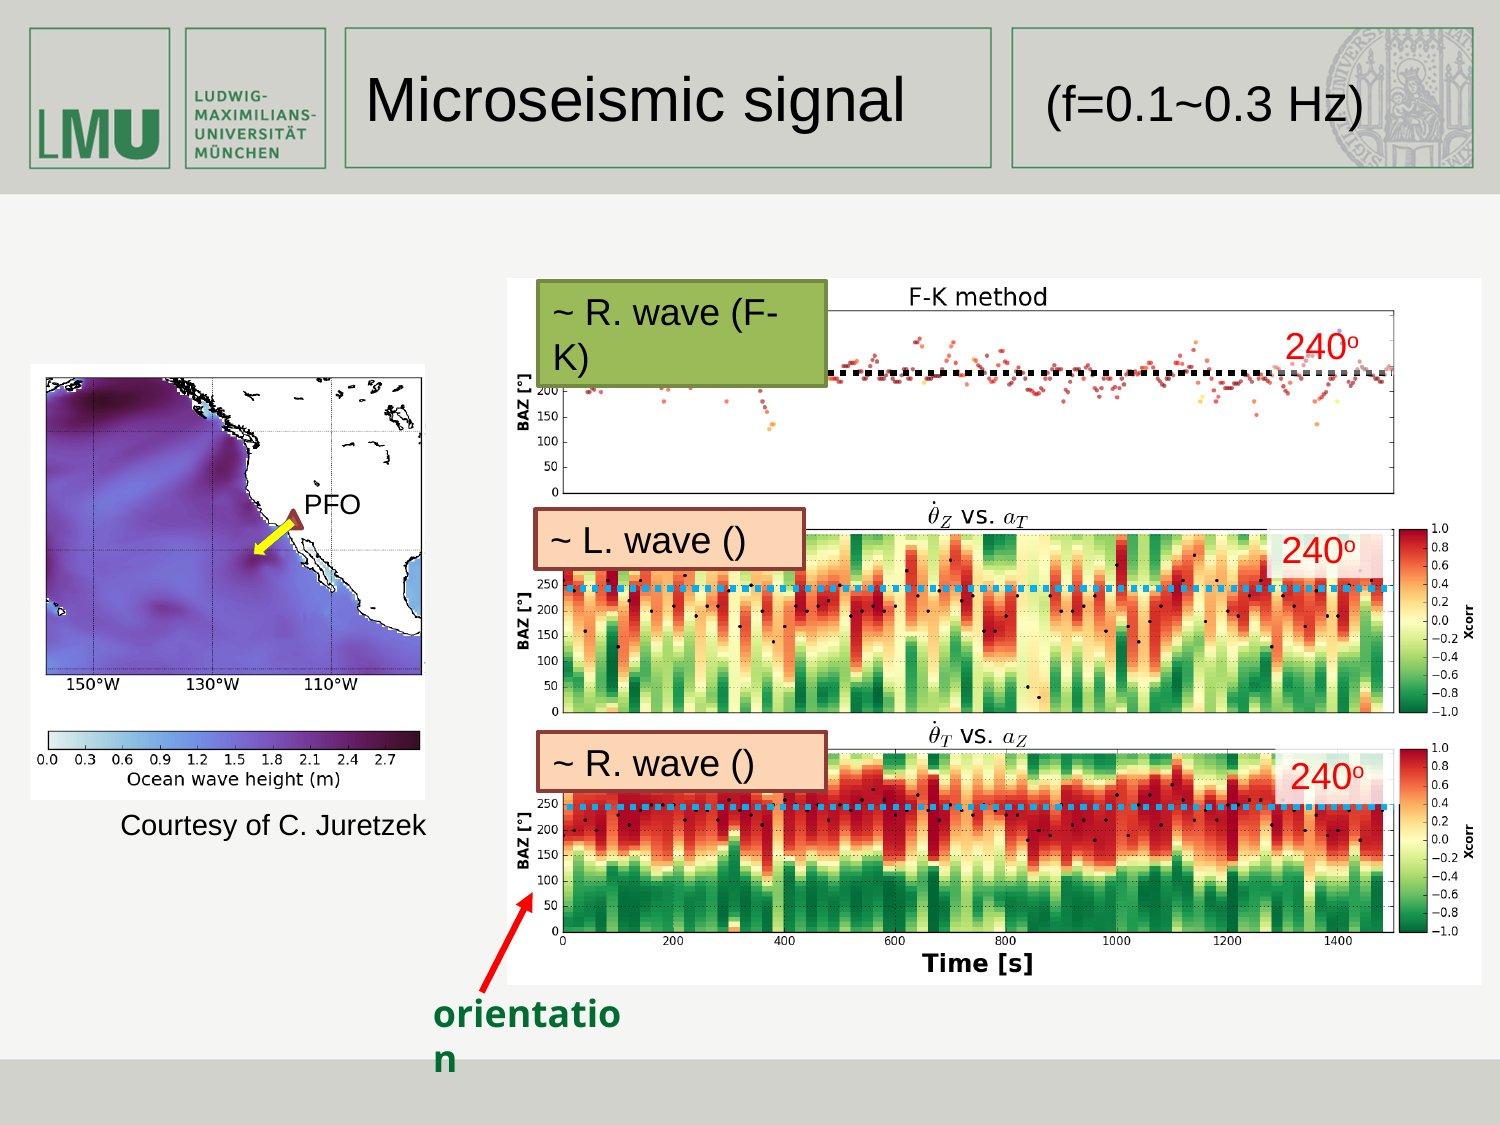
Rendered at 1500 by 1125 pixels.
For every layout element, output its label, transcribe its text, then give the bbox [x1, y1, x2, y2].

picture [506, 277, 1482, 985]
text_box orientation [418, 982, 658, 1088]
title Microseismic signal (f=0.1~0.3 Hz) [365, 51, 1500, 151]
picture [30, 363, 426, 800]
text_box Courtesy of C. Juretzek [105, 799, 464, 849]
